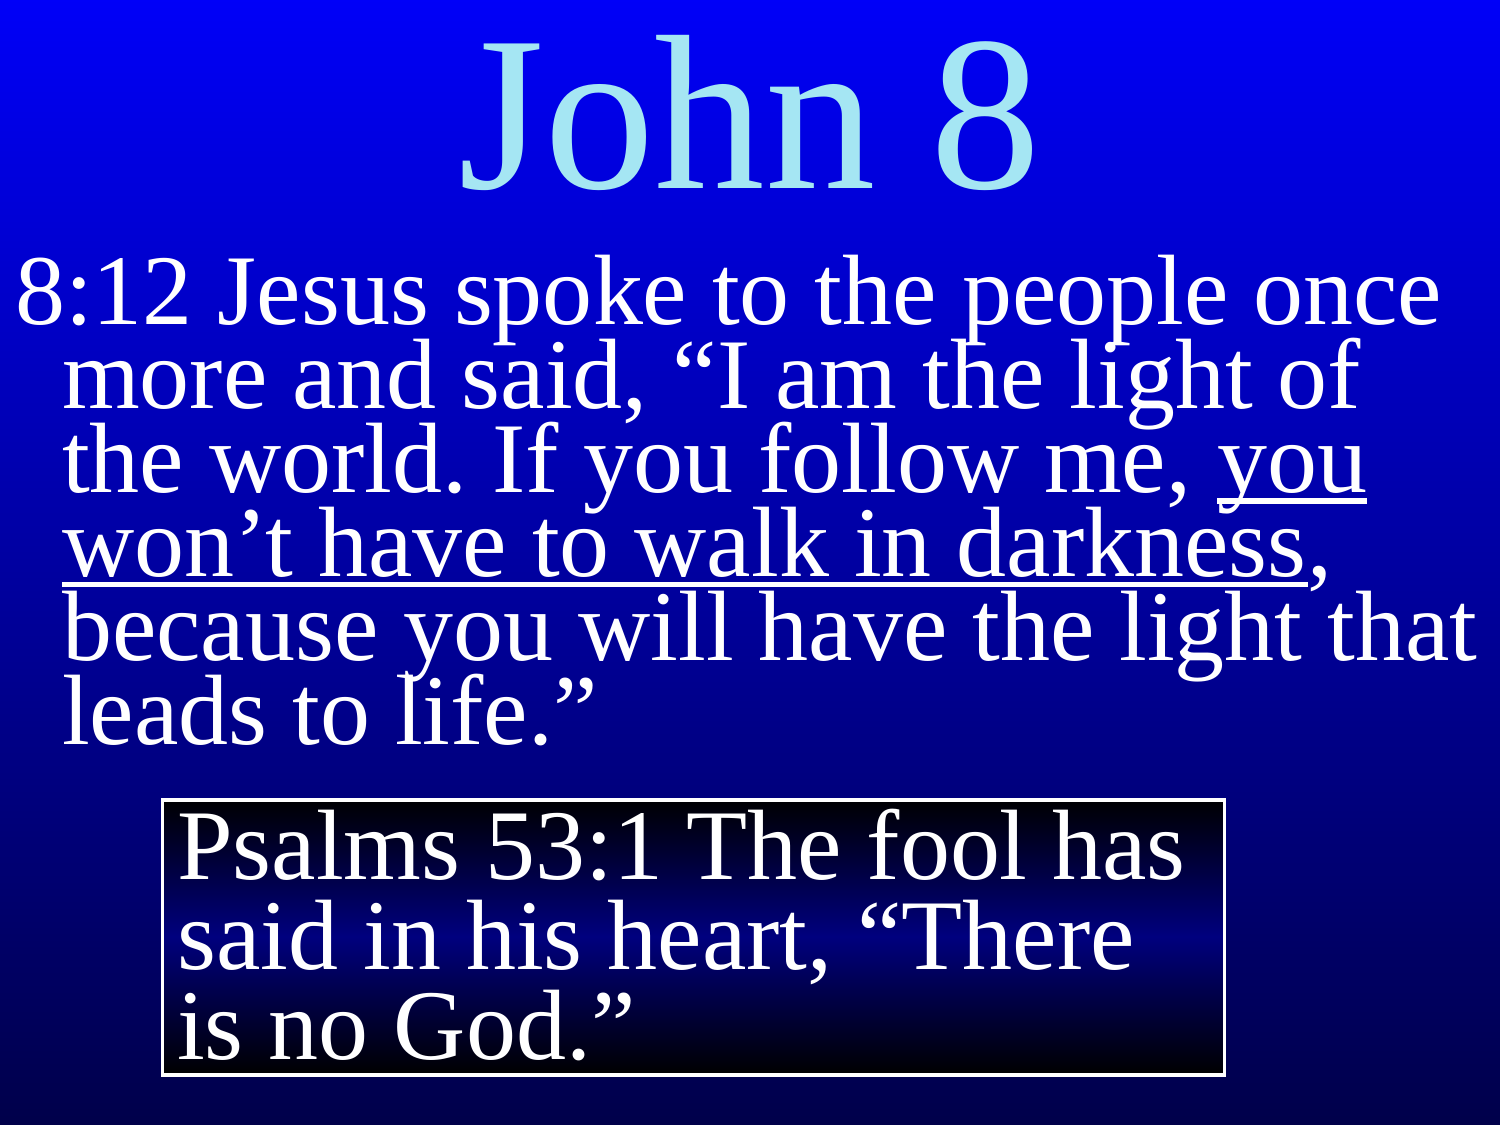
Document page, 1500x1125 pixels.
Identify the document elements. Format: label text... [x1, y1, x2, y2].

list 8:12 Jesus spoke to the people once more and said, “I am the light of the world. If you follow me, you won’t have to walk in darkness, because you will have the light that leads to life.” [0, 249, 1500, 1051]
text_box Psalms 53:1 The fool has said in his heart, “There is no God.” [162, 800, 1225, 1075]
title John 8 [0, 0, 1500, 249]
